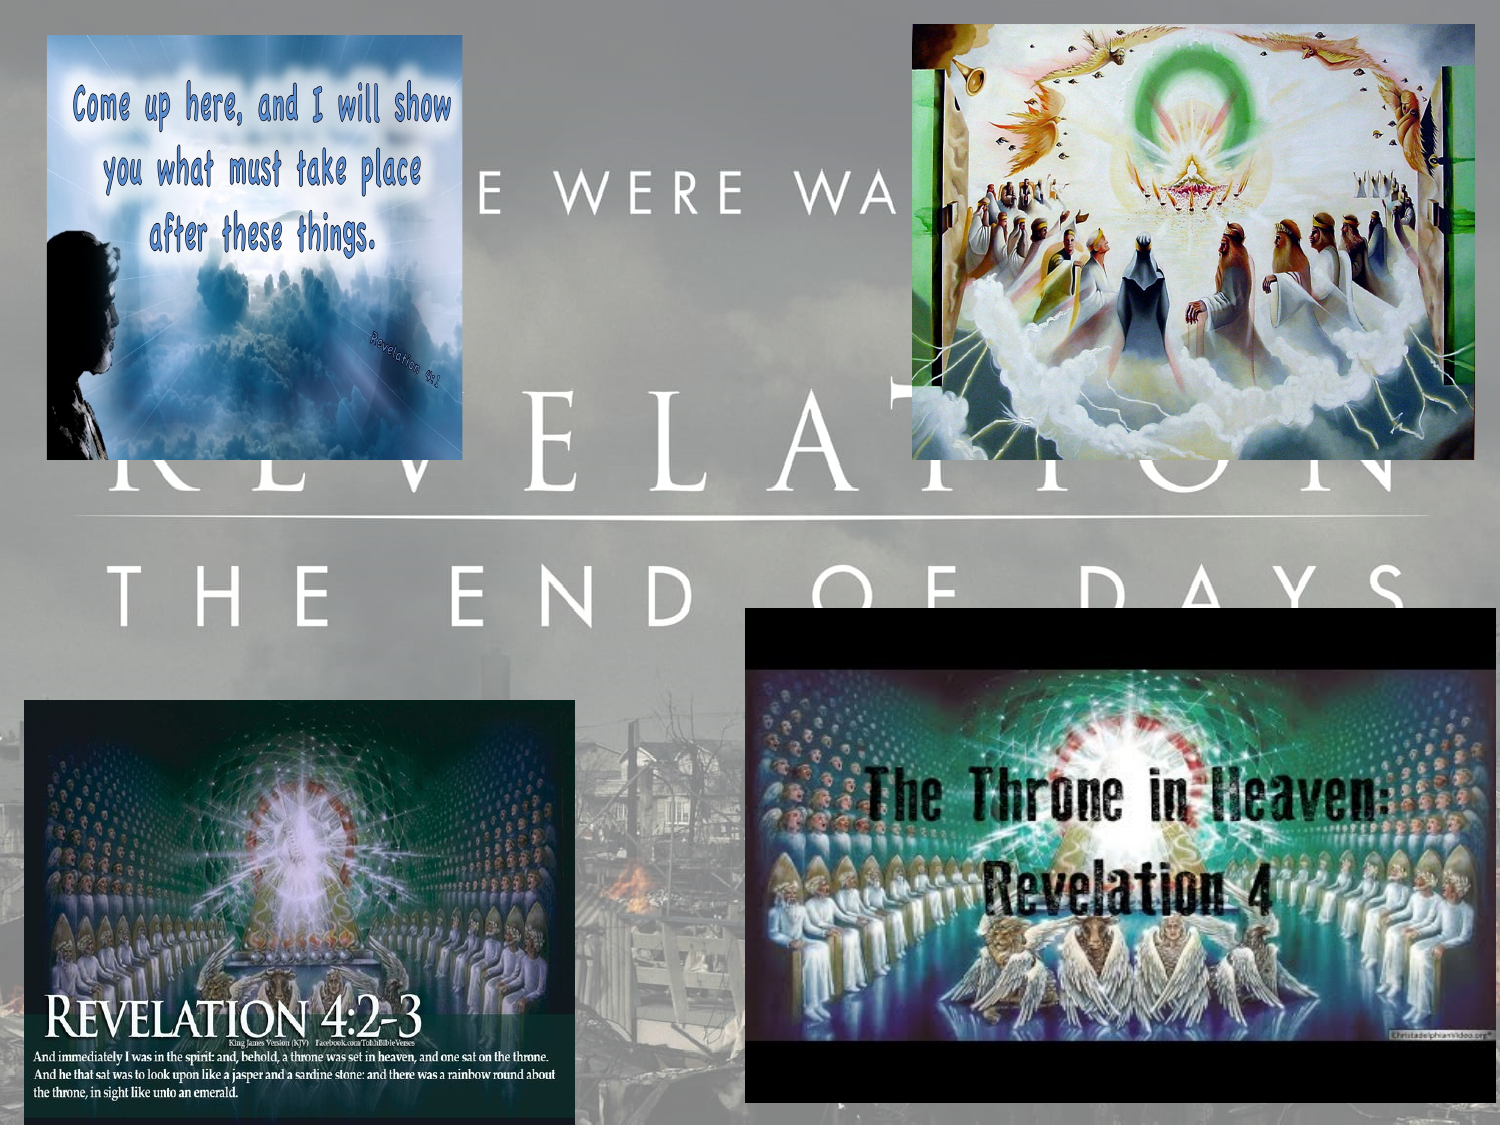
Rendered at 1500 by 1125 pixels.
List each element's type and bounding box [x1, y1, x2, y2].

picture [46, 34, 463, 460]
picture [744, 608, 1496, 1104]
picture [912, 24, 1476, 460]
picture [24, 700, 576, 1125]
